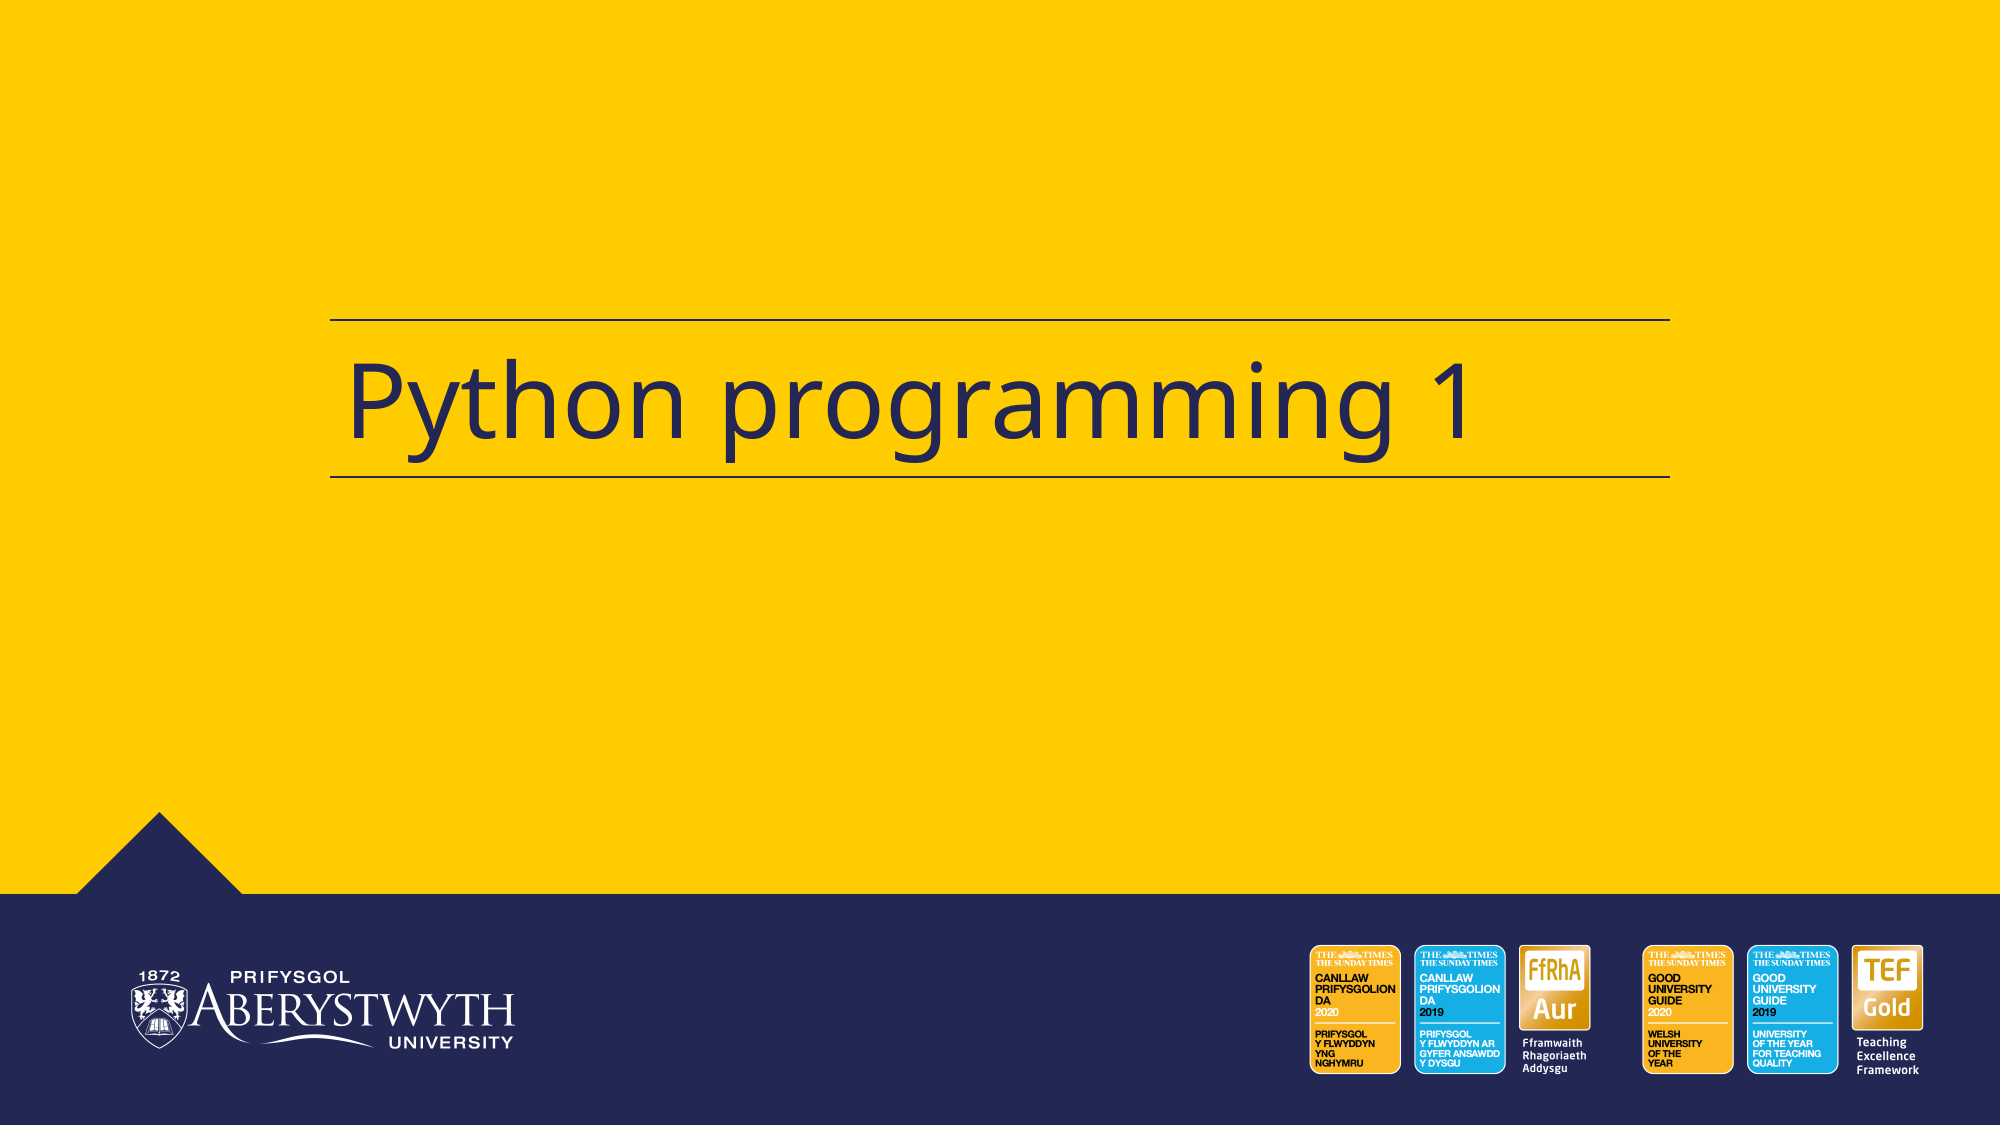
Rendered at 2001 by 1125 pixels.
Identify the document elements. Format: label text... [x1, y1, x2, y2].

table_header Python programming 1 [330, 321, 1670, 476]
picture [0, 812, 2000, 1125]
